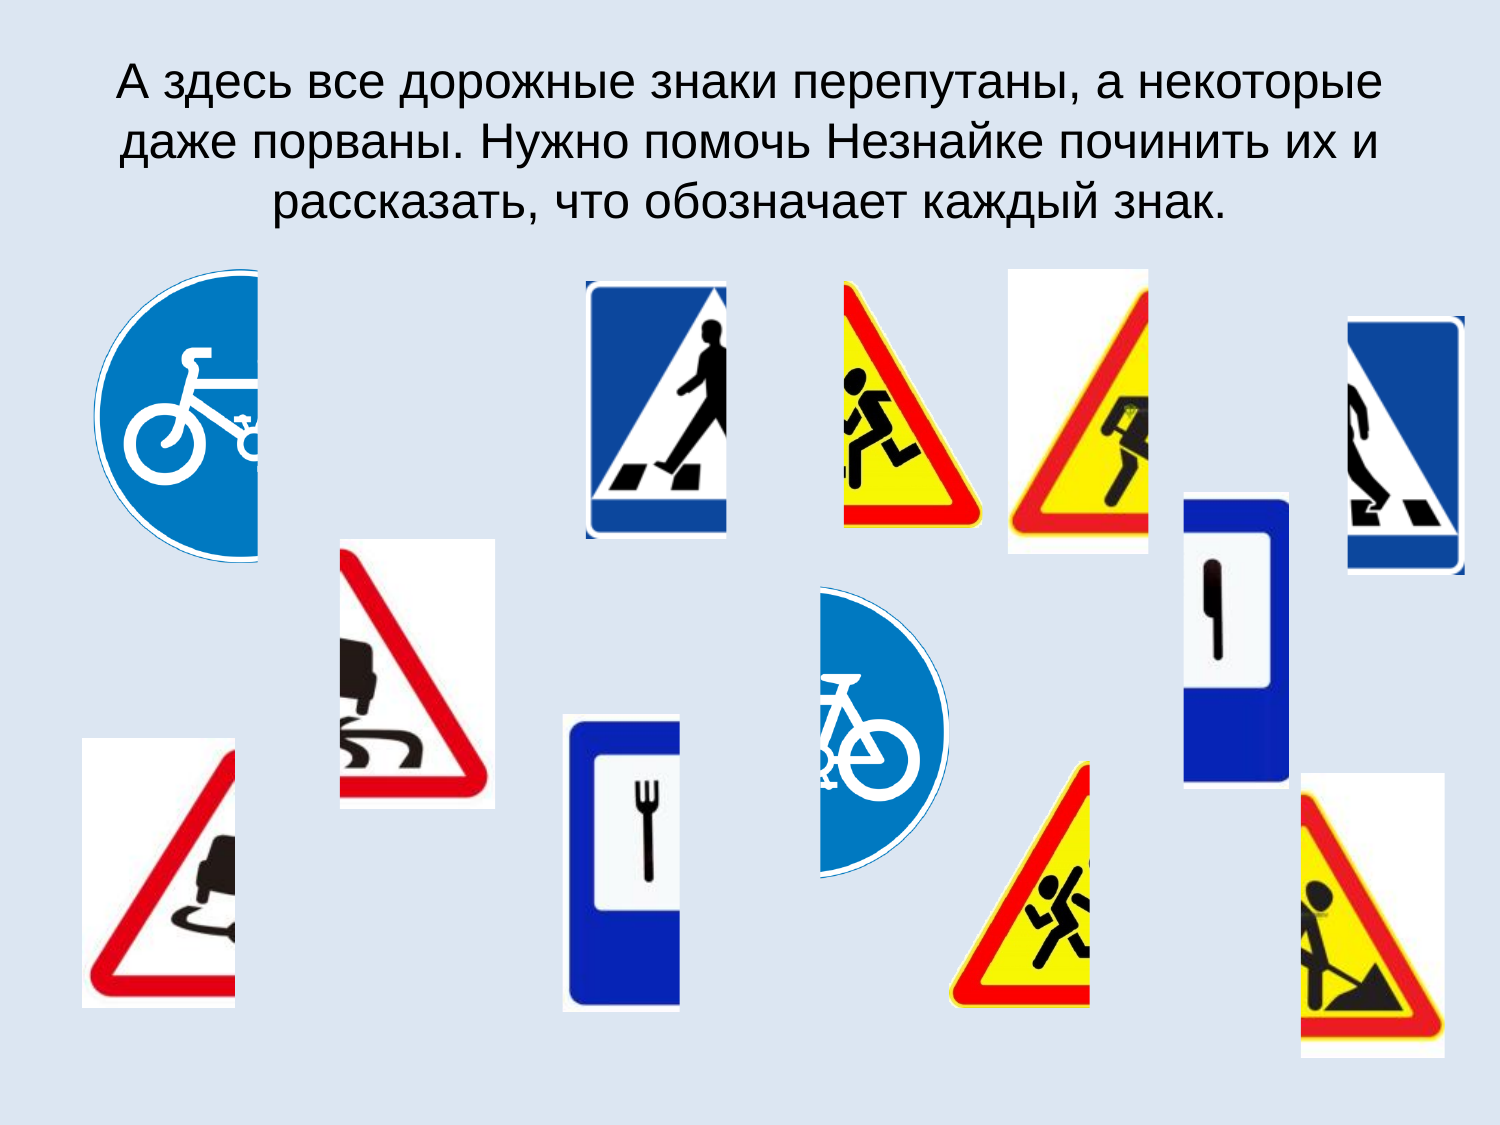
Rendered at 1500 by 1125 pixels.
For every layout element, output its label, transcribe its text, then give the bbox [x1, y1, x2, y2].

picture [820, 585, 1091, 1008]
picture [843, 280, 983, 528]
title А здесь все дорожные знаки перепутаны, а некоторые даже порваны. Нужно помочь Незнайке починить их и рассказать, что обозначает каждый знак. [75, 45, 1425, 233]
picture [1300, 773, 1445, 1059]
picture [339, 538, 496, 809]
picture [81, 737, 235, 1008]
picture [585, 280, 727, 540]
picture [1347, 316, 1465, 575]
picture [1007, 269, 1149, 555]
picture [93, 269, 258, 563]
picture [1183, 491, 1290, 790]
picture [562, 714, 680, 1012]
